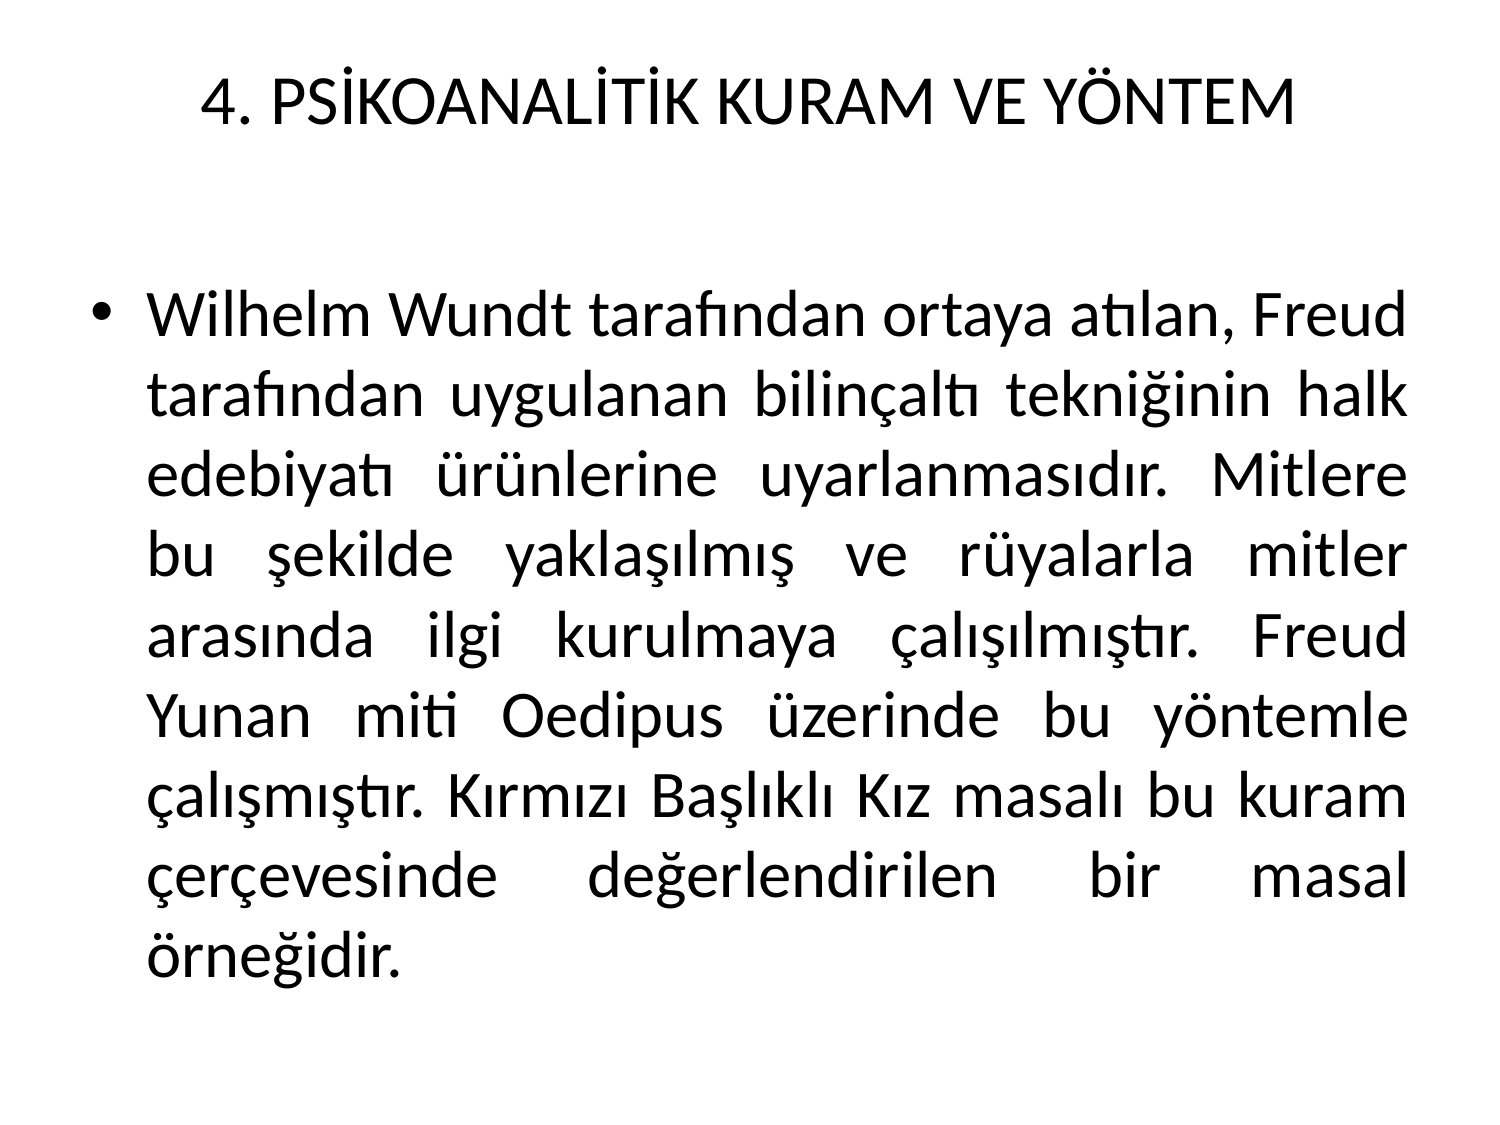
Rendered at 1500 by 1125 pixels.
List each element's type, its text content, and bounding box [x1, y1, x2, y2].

list Wilhelm Wundt tarafından ortaya atılan, Freud tarafından uygulanan bilinçaltı tekniğinin halk edebiyatı ürünlerine uyarlanmasıdır. Mitlere bu şekilde yaklaşılmış ve rüyalarla mitler arasında ilgi kurulmaya çalışılmıştır. Freud Yunan miti Oedipus üzerinde bu yöntemle çalışmıştır. Kırmızı Başlıklı Kız masalı bu kuram çerçevesinde değerlendirilen bir masal örneğidir. [75, 262, 1425, 1005]
title 4. PSİKOANALİTİK KURAM VE YÖNTEM [75, 45, 1425, 233]
